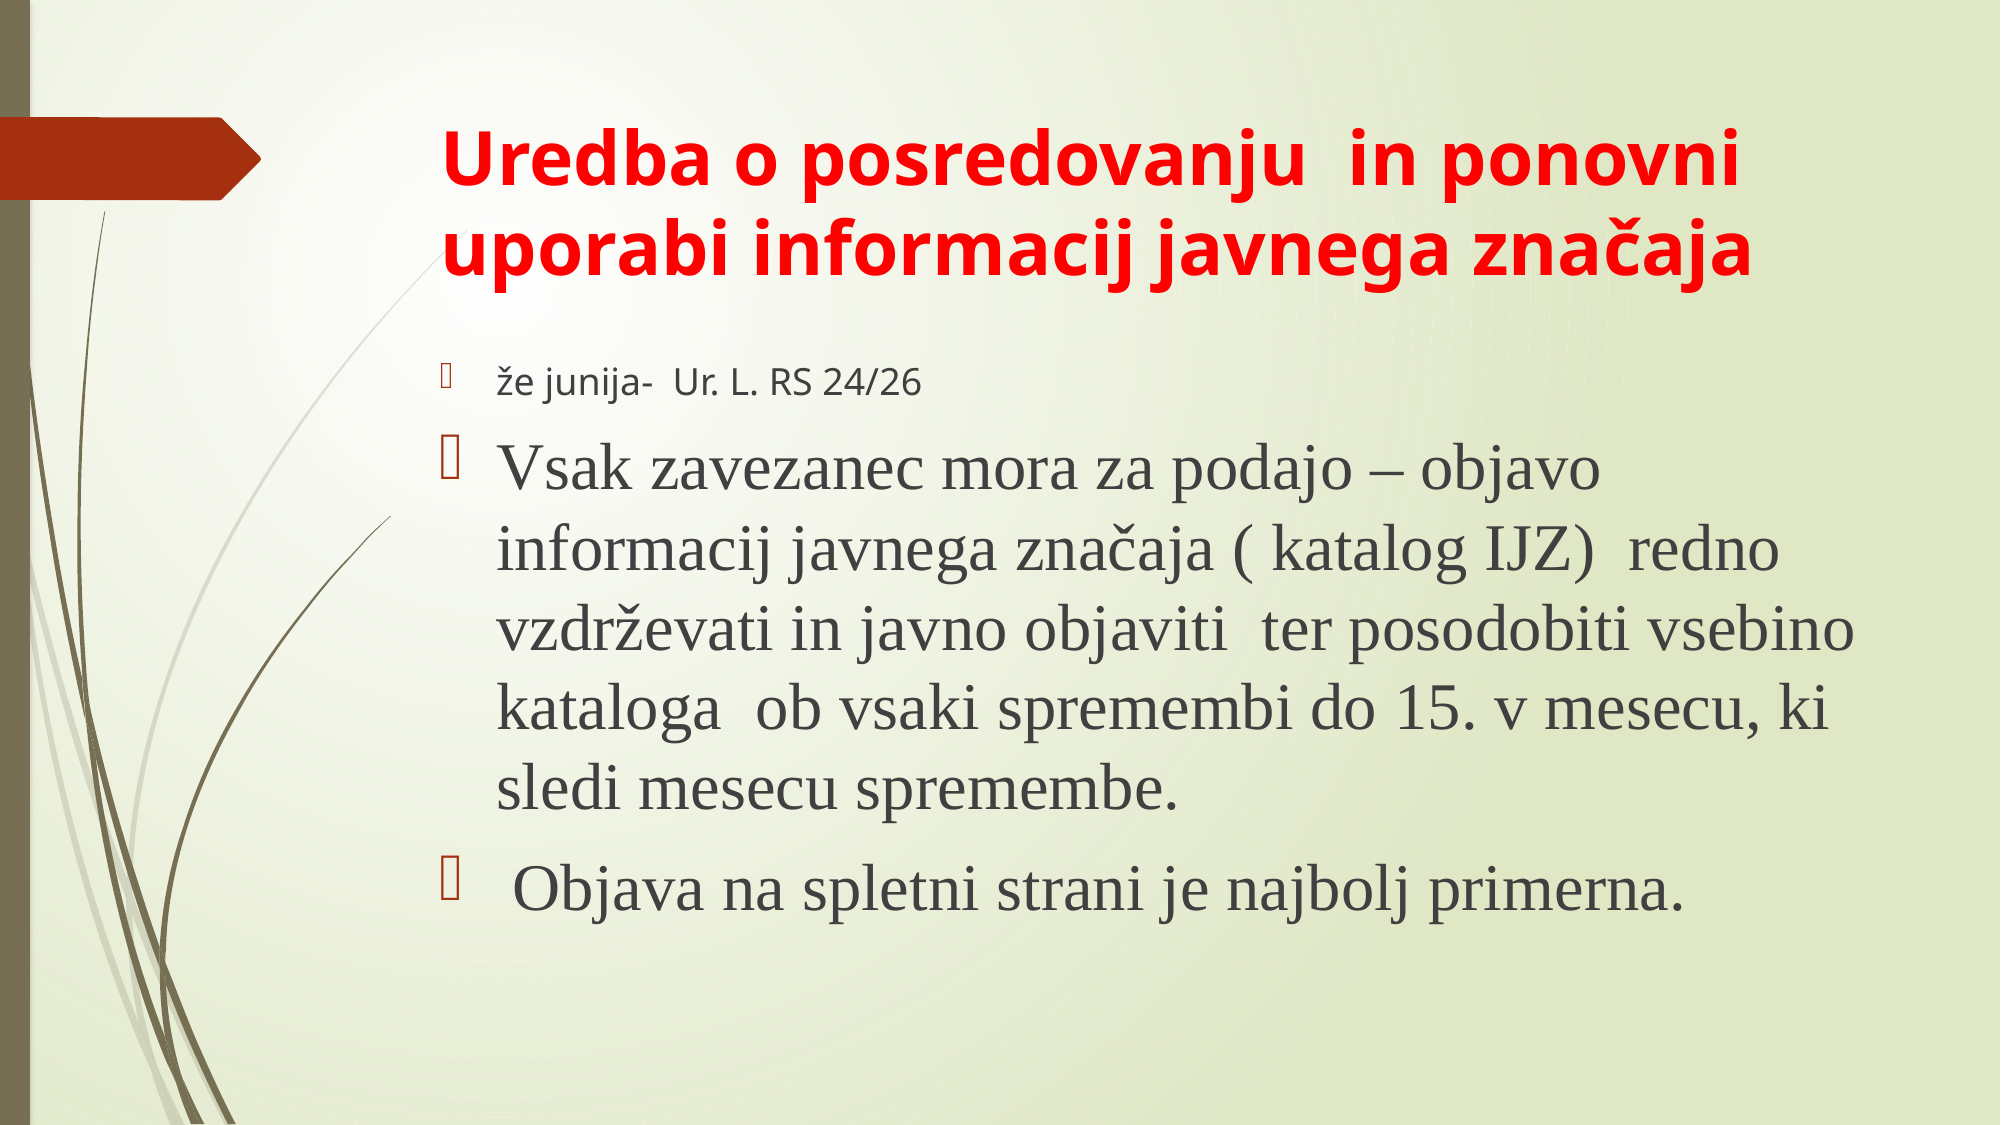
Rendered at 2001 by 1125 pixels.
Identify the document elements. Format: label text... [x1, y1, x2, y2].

title Uredba o posredovanju in ponovni uporabi informacij javnega značaja [425, 102, 1888, 313]
list že junija- Ur. L. RS 24/26 Vsak zavezanec mora za podajo – objavo informacij javnega značaja ( katalog IJZ) redno vzdrževati in javno objaviti ter posodobiti vsebino kataloga ob vsaki spremembi do 15. v mesecu, ki sledi mesecu spremembe. Objava na spletni strani je najbolj primerna. [424, 350, 1888, 970]
